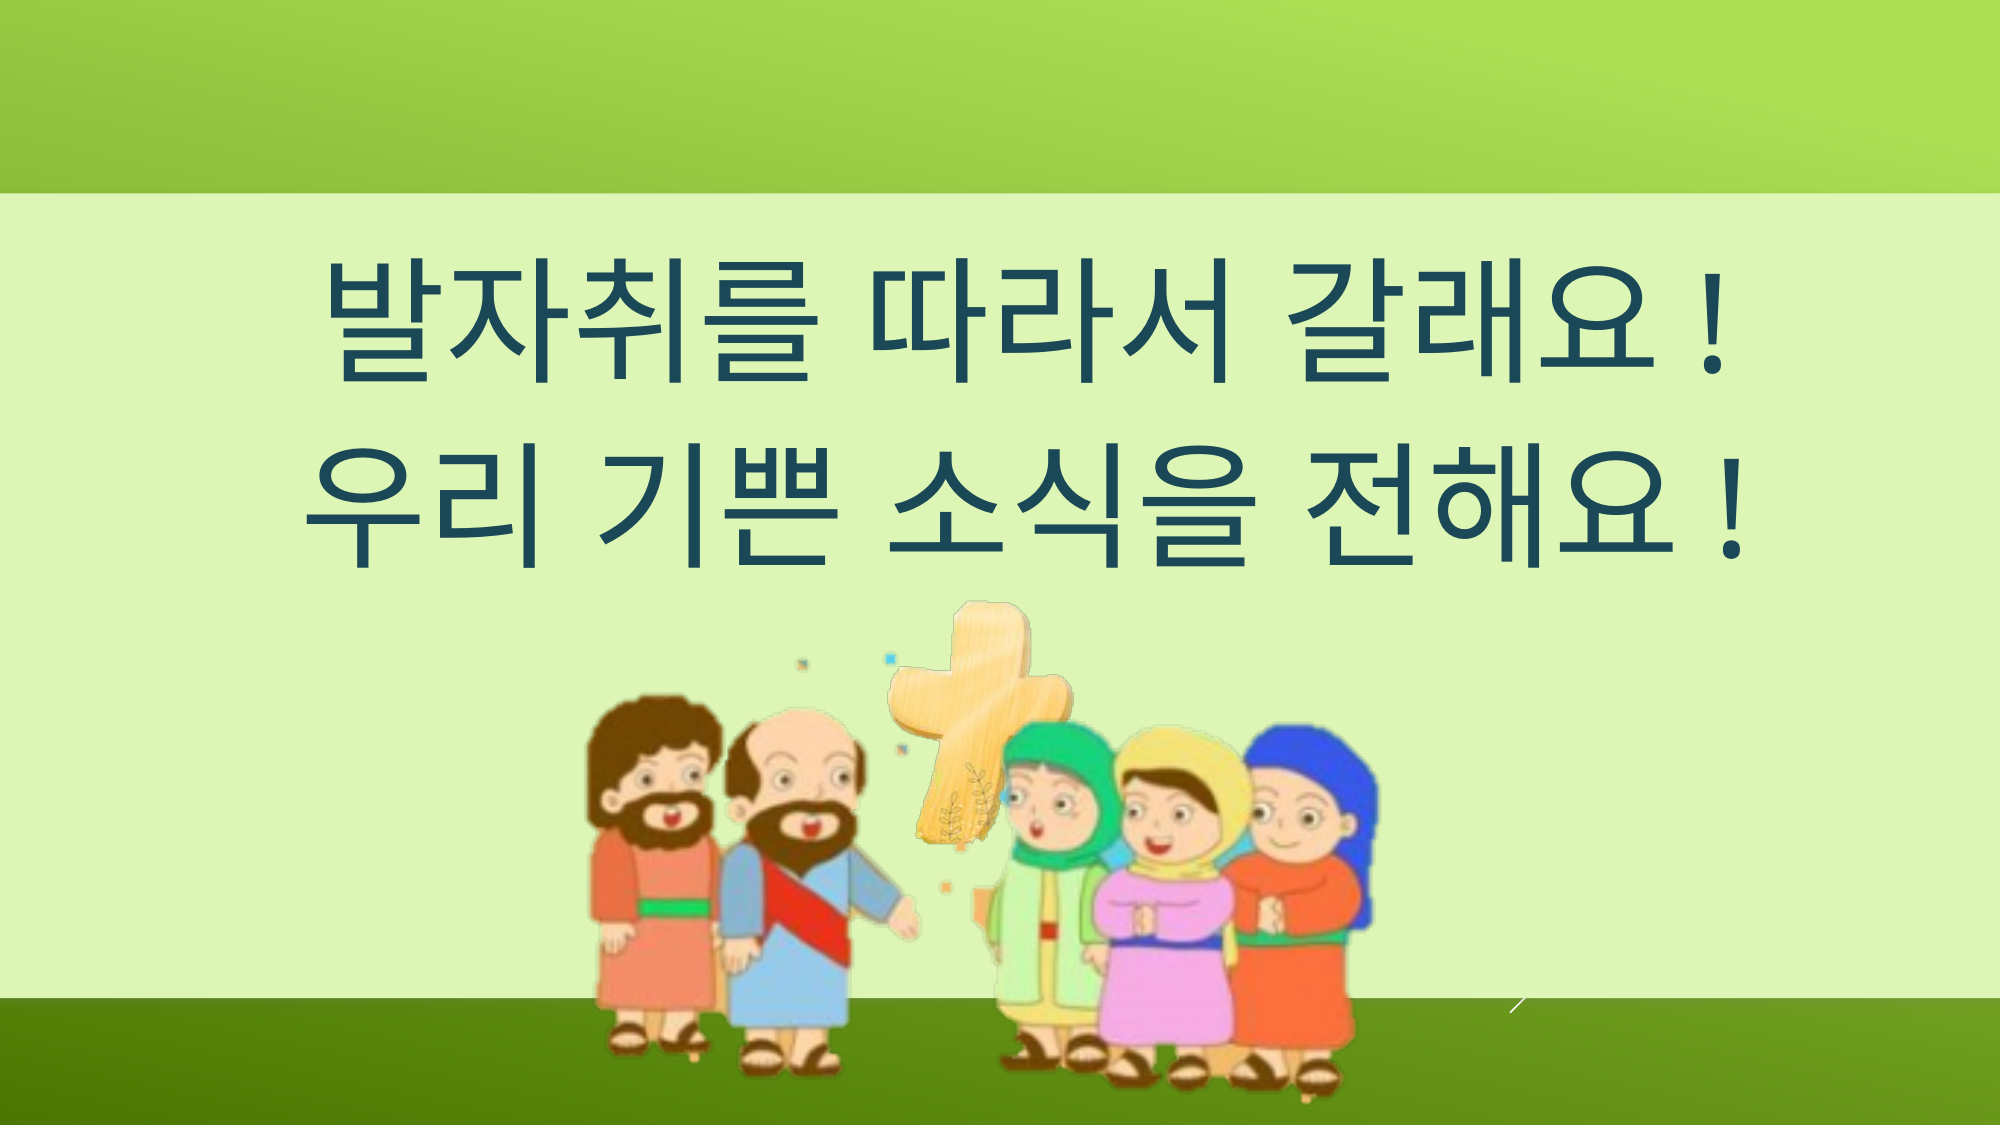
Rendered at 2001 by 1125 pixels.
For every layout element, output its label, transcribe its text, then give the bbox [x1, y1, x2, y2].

picture [476, 440, 1458, 1125]
text_box 발자취를 따라서 갈래요! 우리 기쁜 소식을 전해요! [0, 193, 2000, 999]
